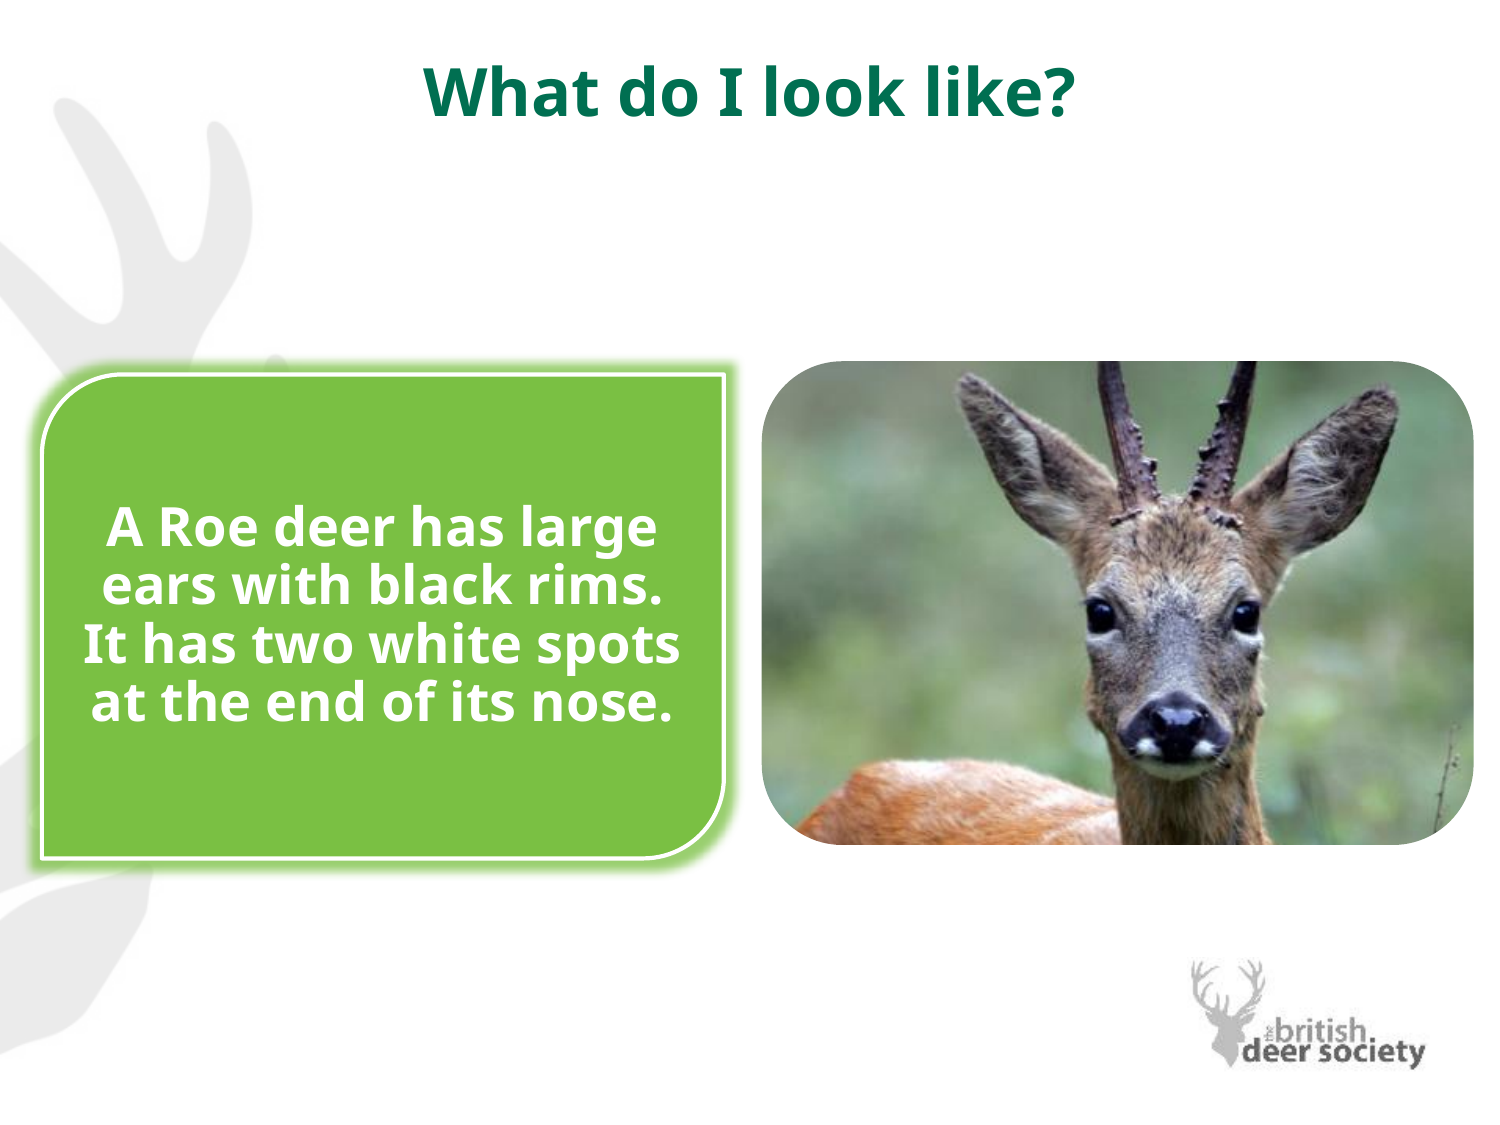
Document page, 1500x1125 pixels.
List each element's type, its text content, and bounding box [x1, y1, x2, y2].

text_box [0, 172, 1500, 1107]
text_box What do I look like? [0, 42, 1500, 138]
